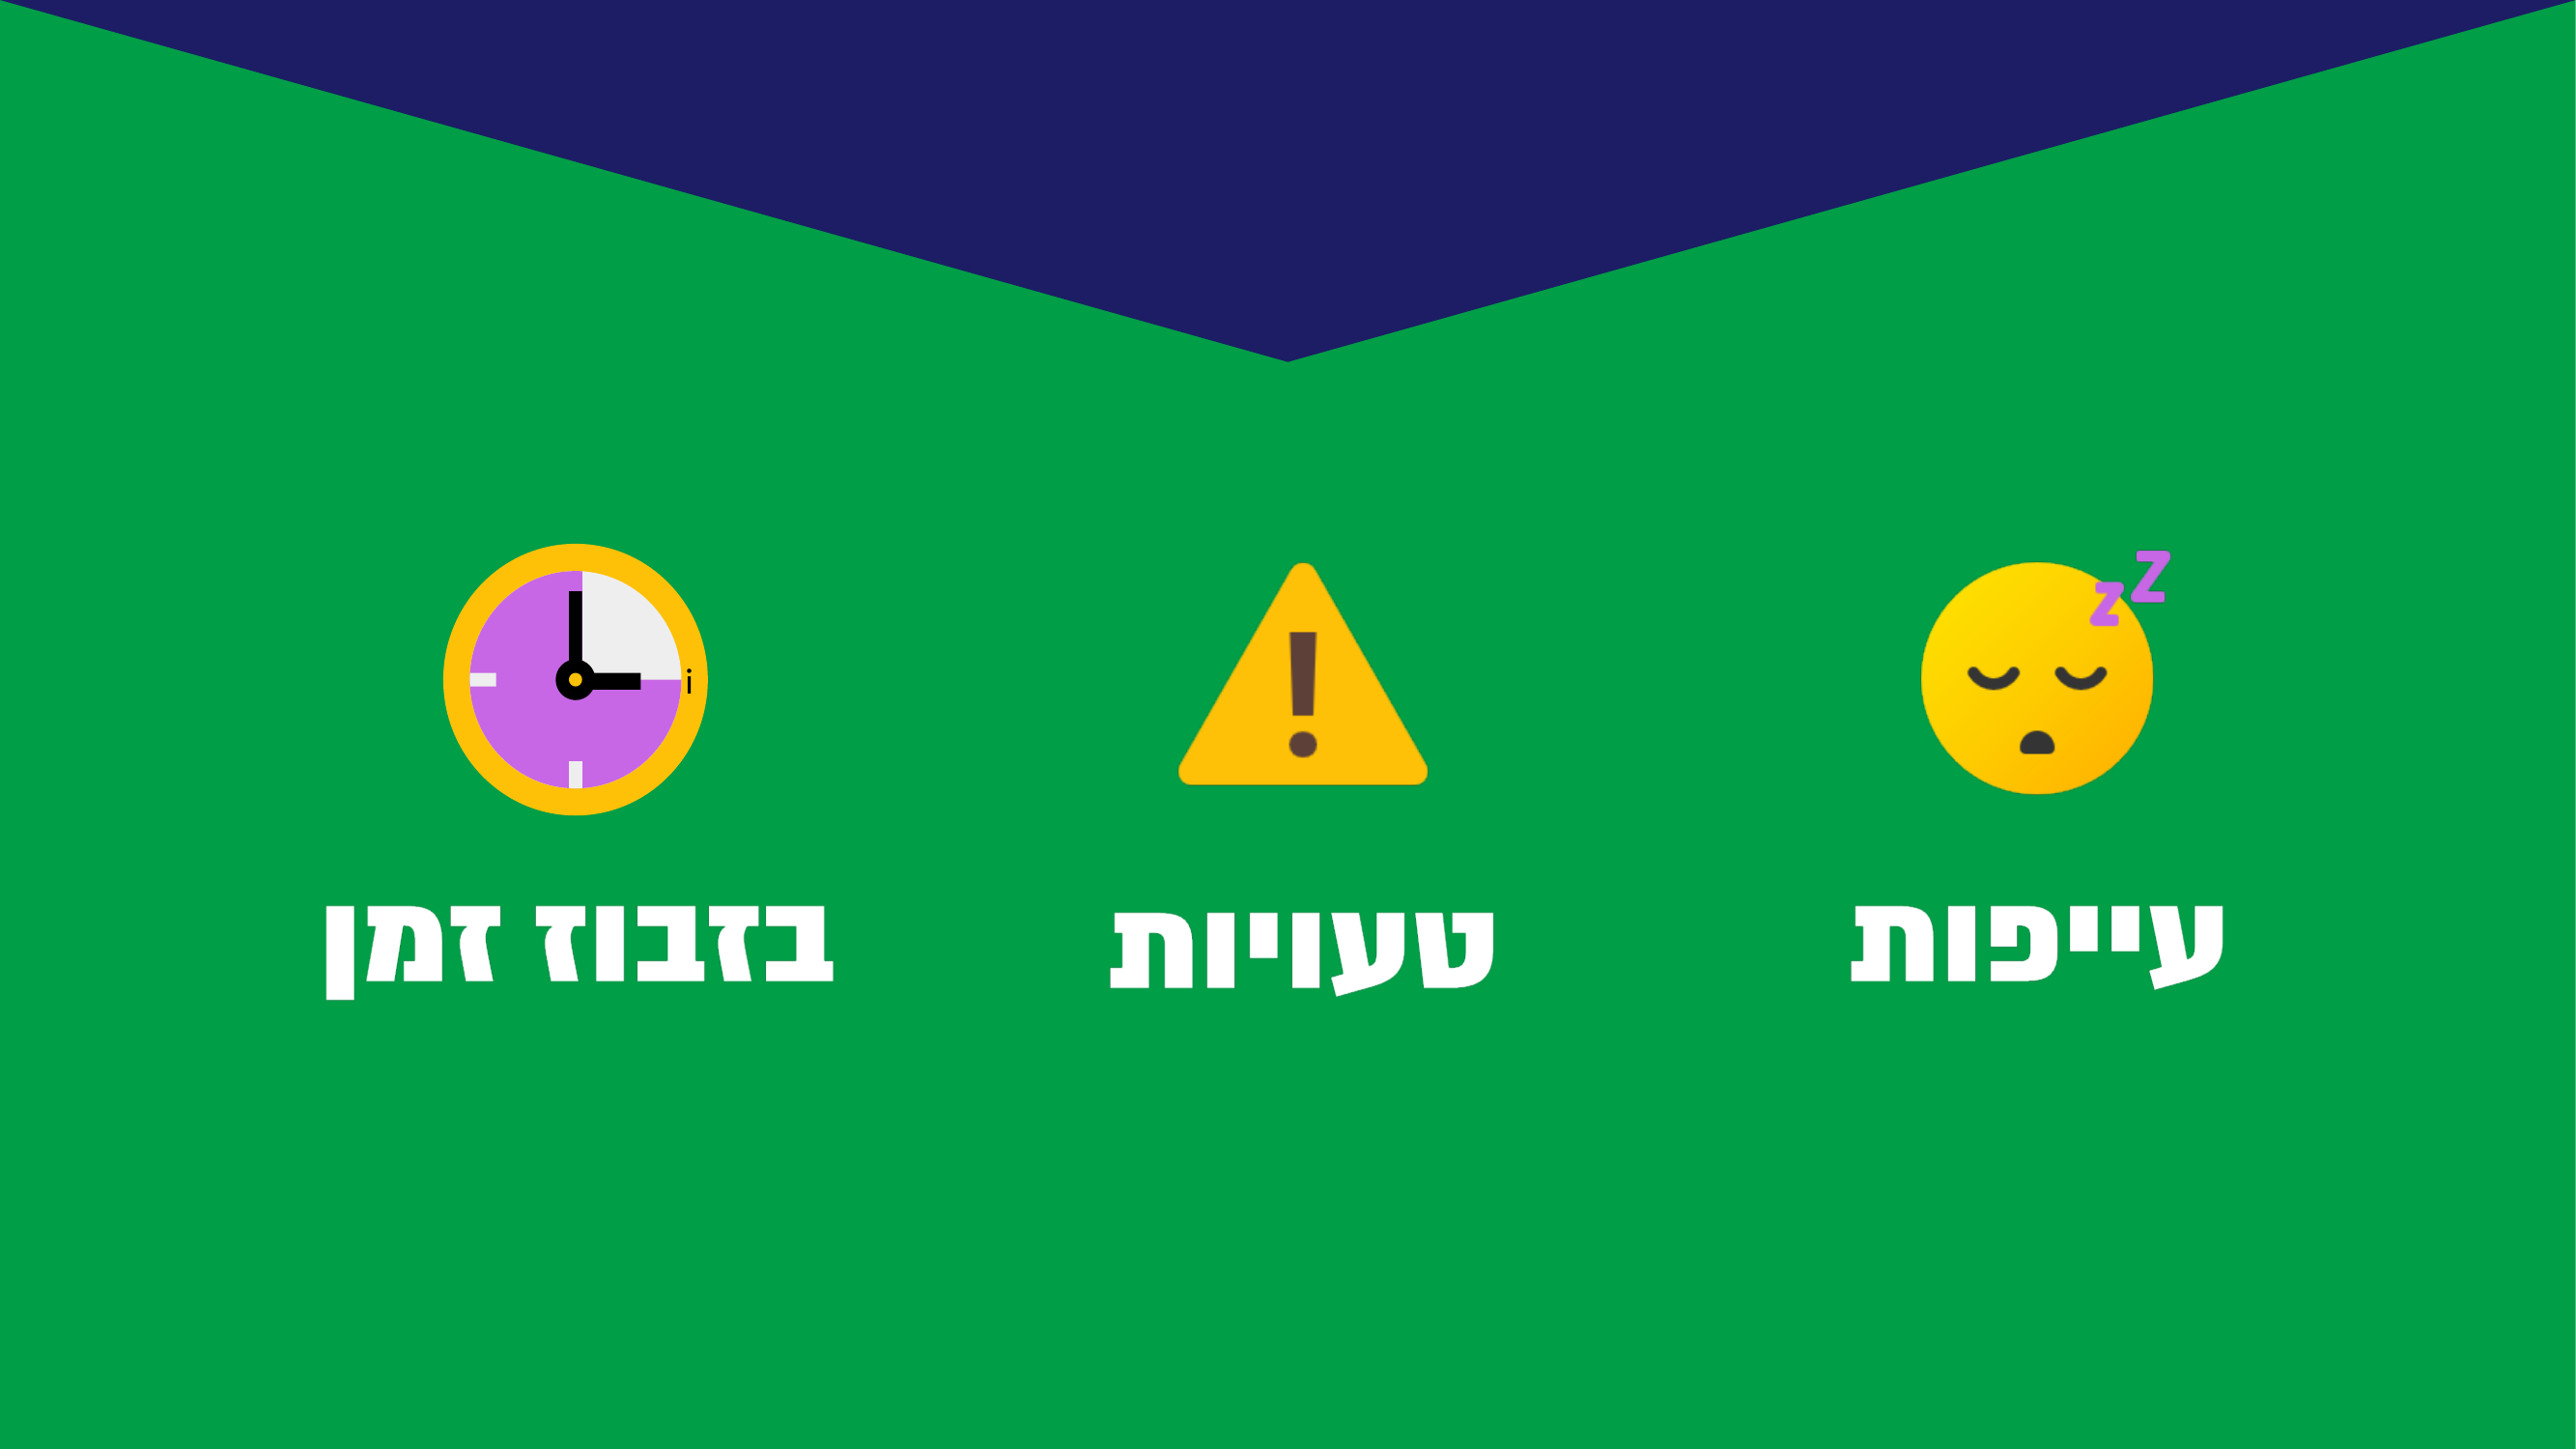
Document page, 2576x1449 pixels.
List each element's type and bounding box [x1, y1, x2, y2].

picture [214, 507, 1588, 1123]
text_box [442, 543, 709, 809]
text_box [0, 0, 2576, 362]
picture [1635, 539, 2317, 1116]
